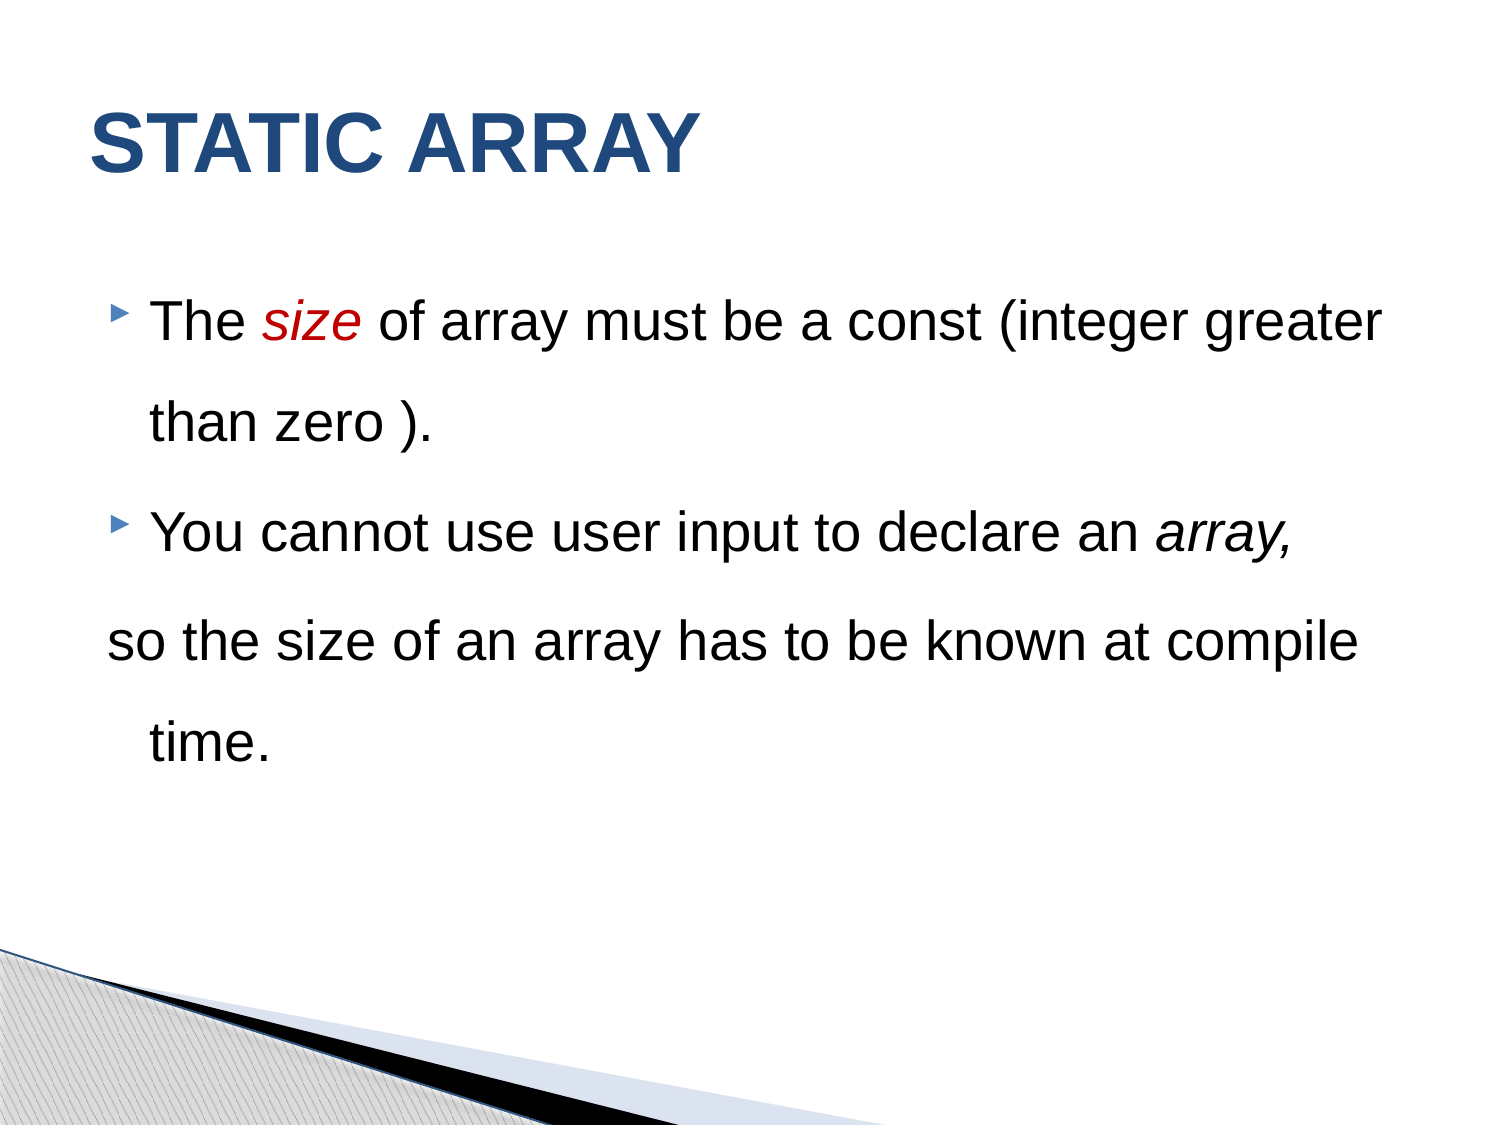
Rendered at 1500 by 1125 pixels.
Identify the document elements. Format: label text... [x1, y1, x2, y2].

list The size of array must be a const (integer greater than zero ). You cannot use user input to declare an array, so the size of an array has to be known at compile time. [75, 243, 1425, 986]
title STATIC ARRAY [75, 45, 1425, 233]
